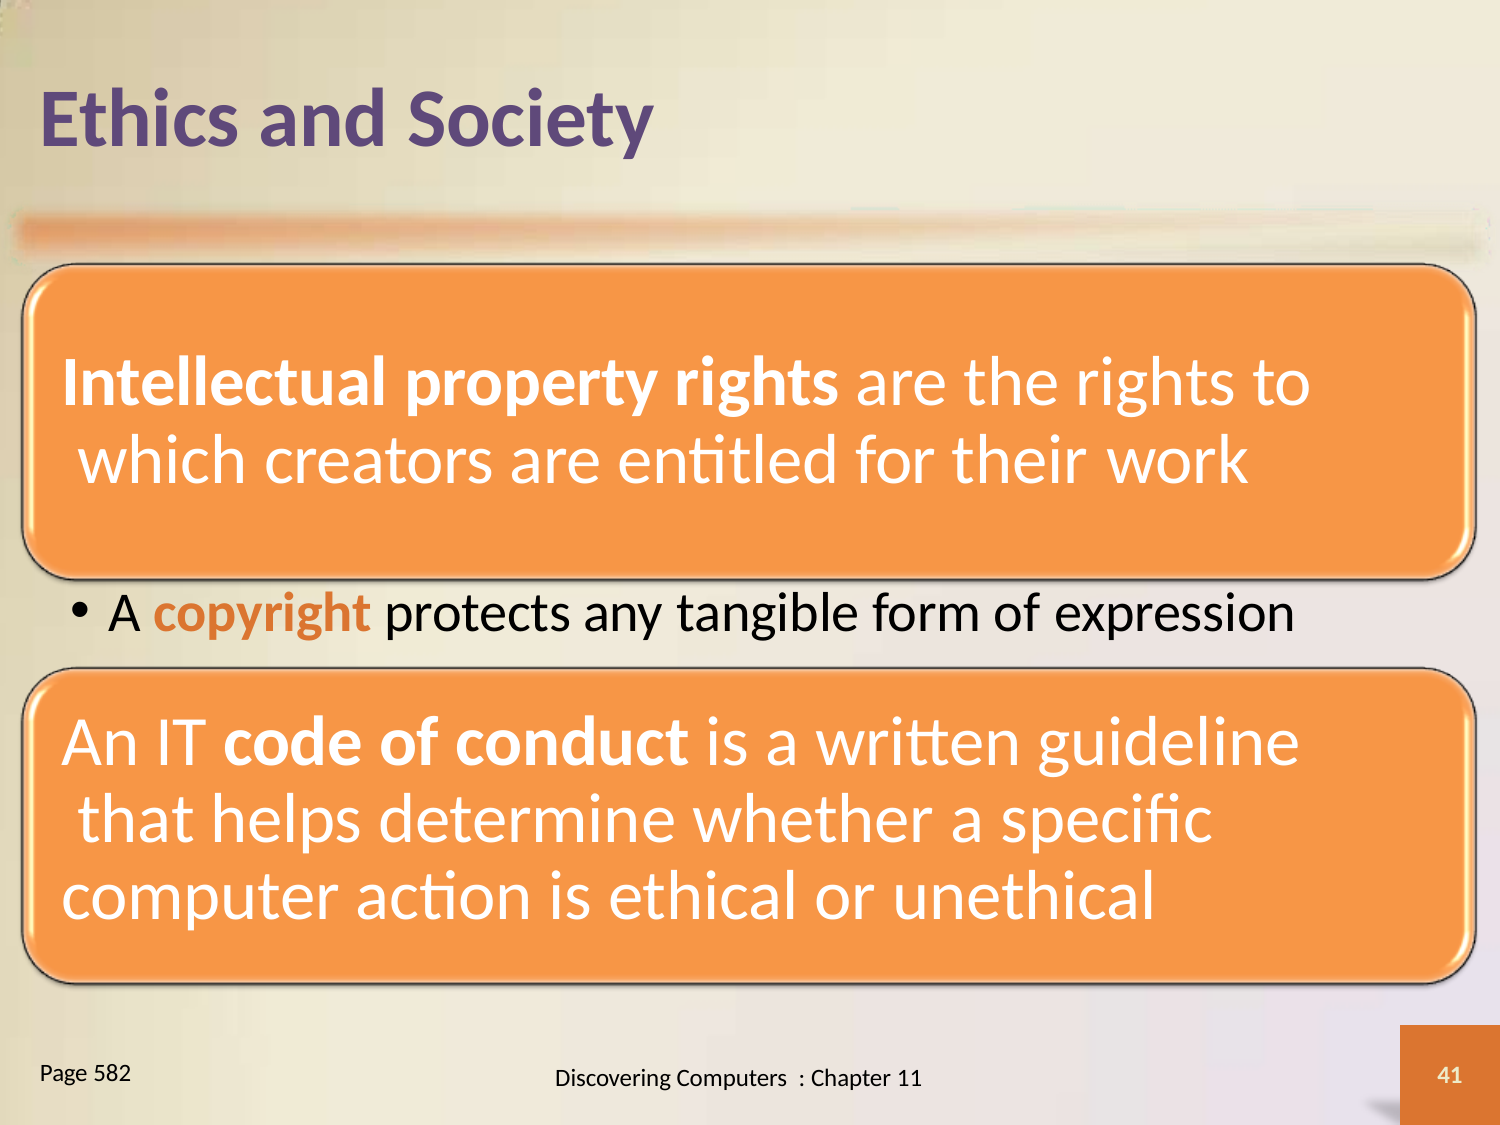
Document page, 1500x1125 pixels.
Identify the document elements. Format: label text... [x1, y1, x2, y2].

text_box Discovering Computers : Chapter 11 [553, 1059, 972, 1092]
text_box Intellectual property rights are the rights to which creators are entitled for their work A copyright protects any tangible form of expression An IT code of conduct is a written guideline that helps determine whether a specific computer action is ethical or unethical [59, 330, 1326, 936]
text_box 41 [1435, 1056, 1465, 1089]
title Ethics and Society [37, 61, 662, 252]
text_box Page 582 [37, 1054, 135, 1087]
text_box [7, 664, 1485, 997]
picture [0, 0, 1500, 1125]
text_box [7, 259, 1485, 593]
